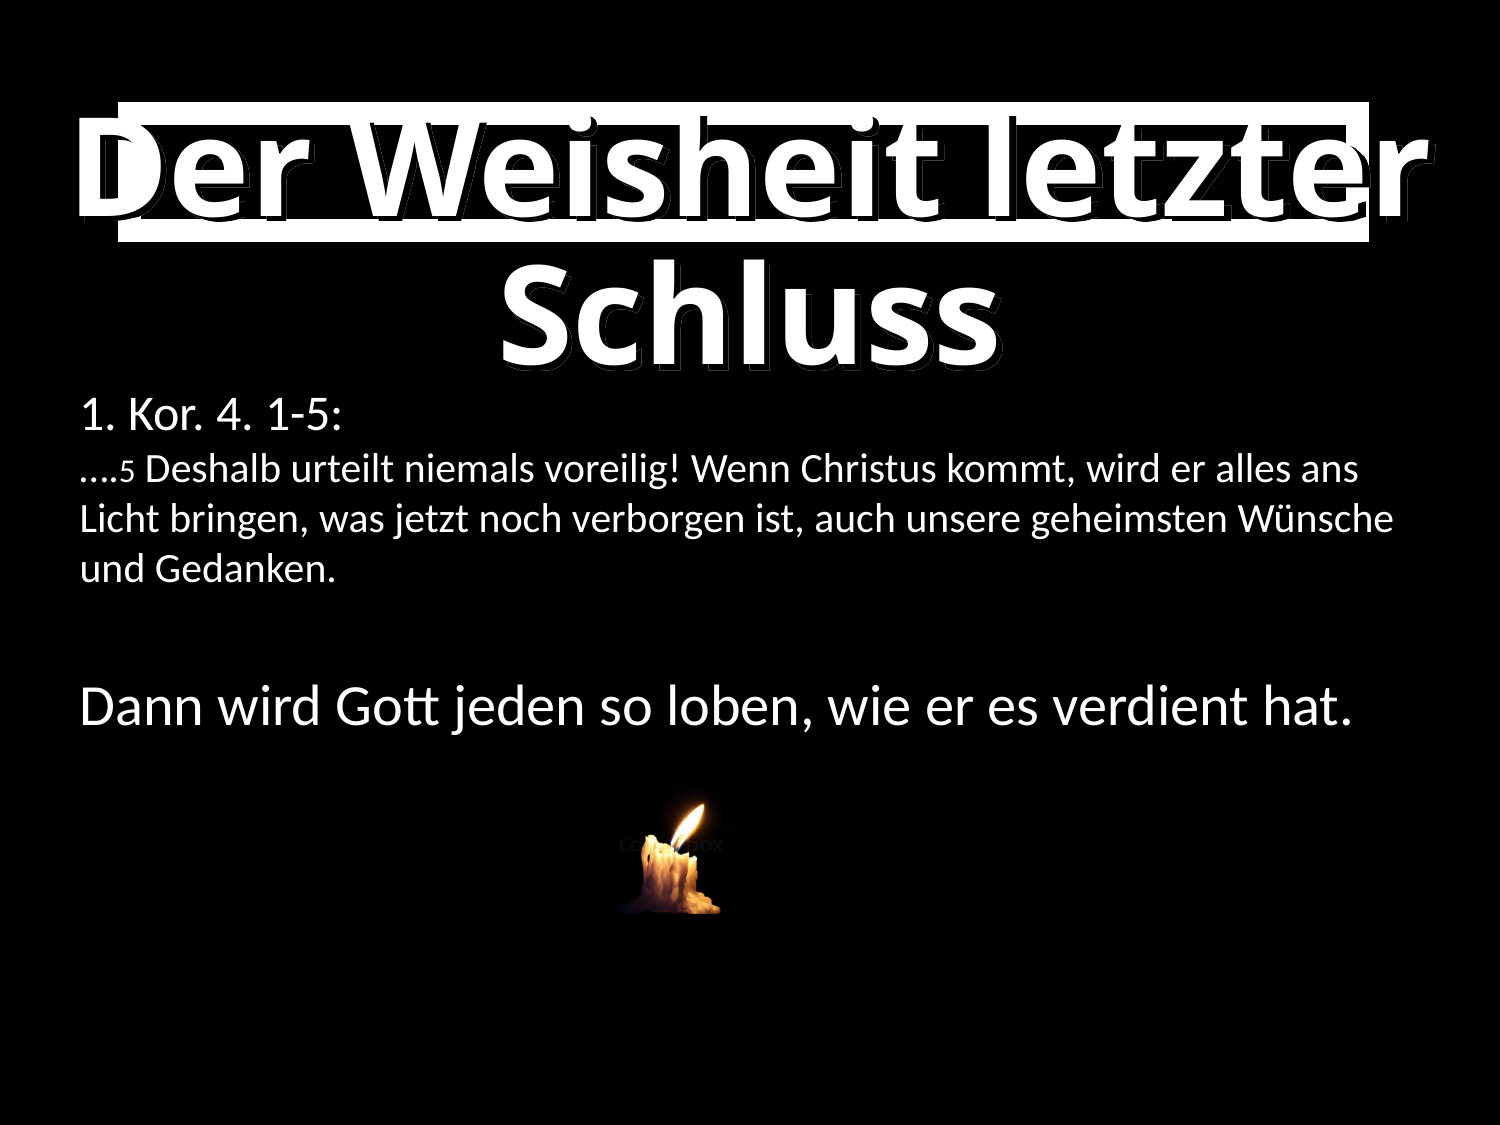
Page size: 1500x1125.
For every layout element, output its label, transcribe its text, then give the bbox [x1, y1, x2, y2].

text_box Der Weisheit letzter Schluss [0, 89, 1500, 279]
picture [603, 775, 742, 914]
text_box 1. Kor. 4. 1-5: ….5 Deshalb urteilt niemals voreilig! Wenn Christus kommt, wird er alles ans Licht bringen, was jetzt noch verborgen ist, auch unsere geheimsten Wünsche und Gedanken. [64, 373, 1412, 599]
text_box Dann wird Gott jeden so loben, wie er es verdient hat. [64, 609, 1412, 745]
